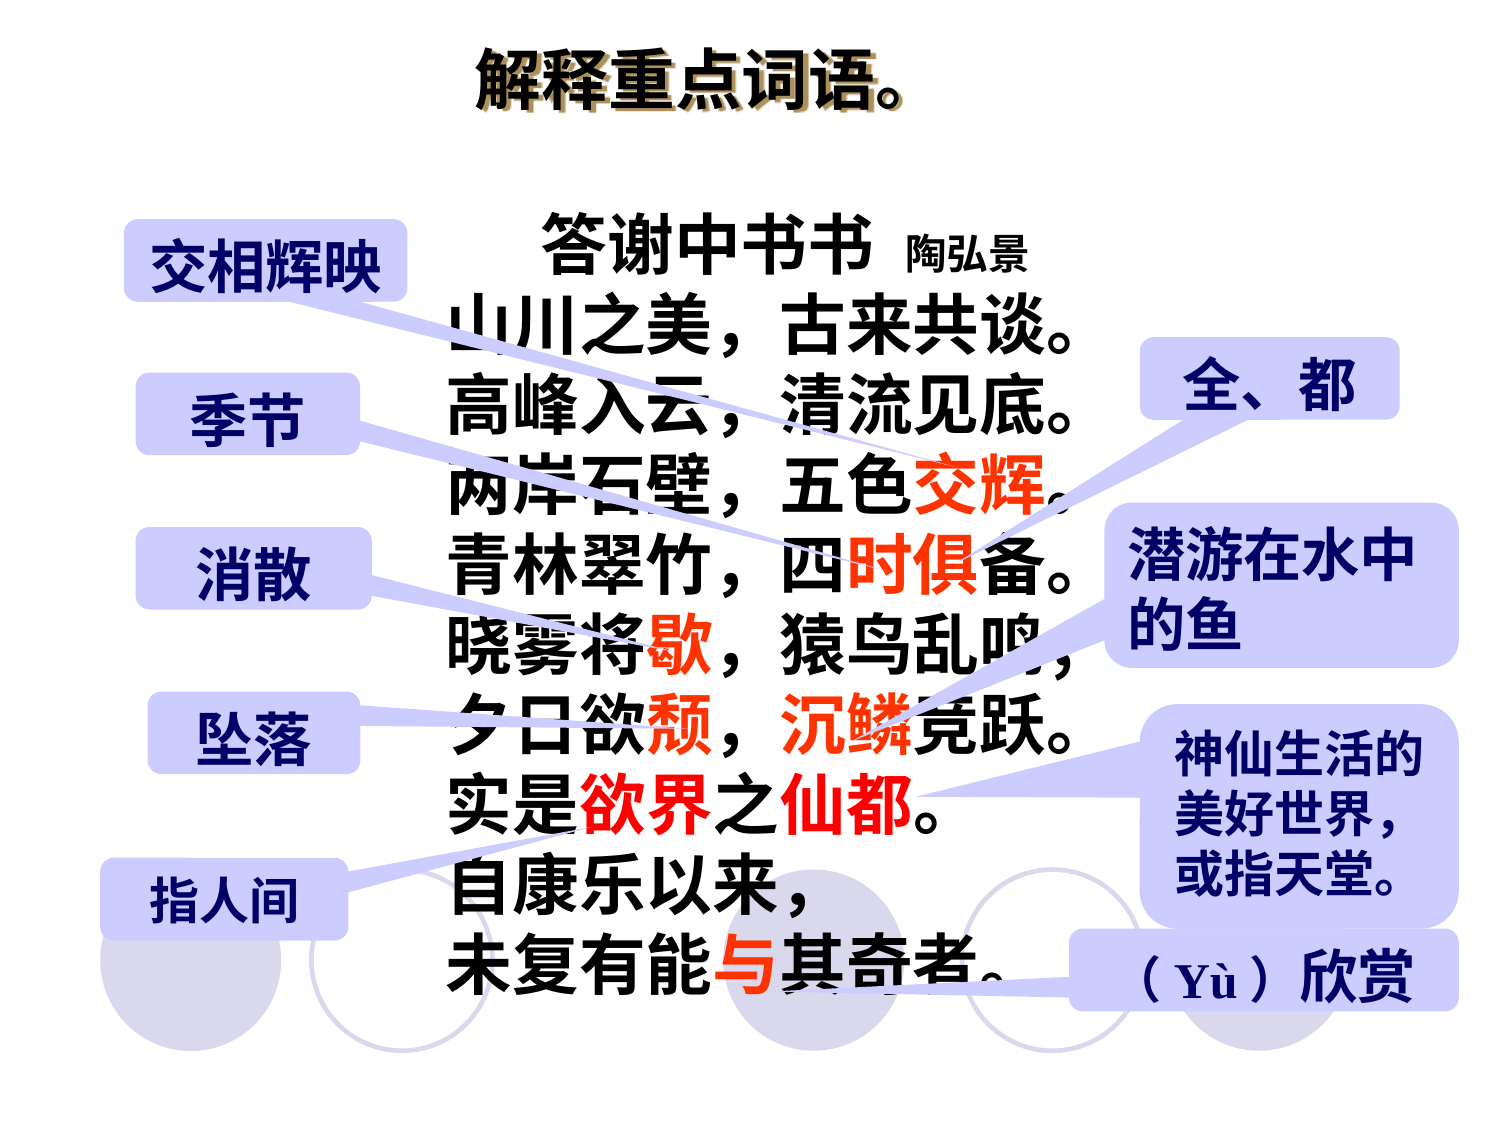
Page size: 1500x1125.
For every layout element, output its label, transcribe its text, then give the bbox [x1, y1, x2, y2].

text_box 交相辉映 [123, 219, 957, 468]
text_box 坠落 [147, 691, 689, 775]
text_box （Yù）欣赏 [769, 928, 1459, 1012]
text_box 指人间 [100, 827, 592, 941]
text_box 神仙生活的美好世界，或指天堂。 [915, 704, 1459, 929]
text_box 季节 [135, 372, 889, 572]
text_box 答谢中书书 陶弘景 山川之美，古来共谈。 高峰入云，清流见底。 两岸石壁，五色交辉。 青林翠竹，四时俱备。 晓雾将歇，猿鸟乱鸣； 夕日欲颓，沉鳞竞跃。 实是欲界之仙都。 自康乐以来， 未复有能与其奇者。 [430, 195, 1140, 1090]
text_box 解释重点词语。 [100, 30, 1317, 126]
text_box 消散 [135, 527, 678, 653]
text_box 全、都 [955, 337, 1400, 564]
text_box 潜游在水中的鱼 [851, 502, 1459, 742]
